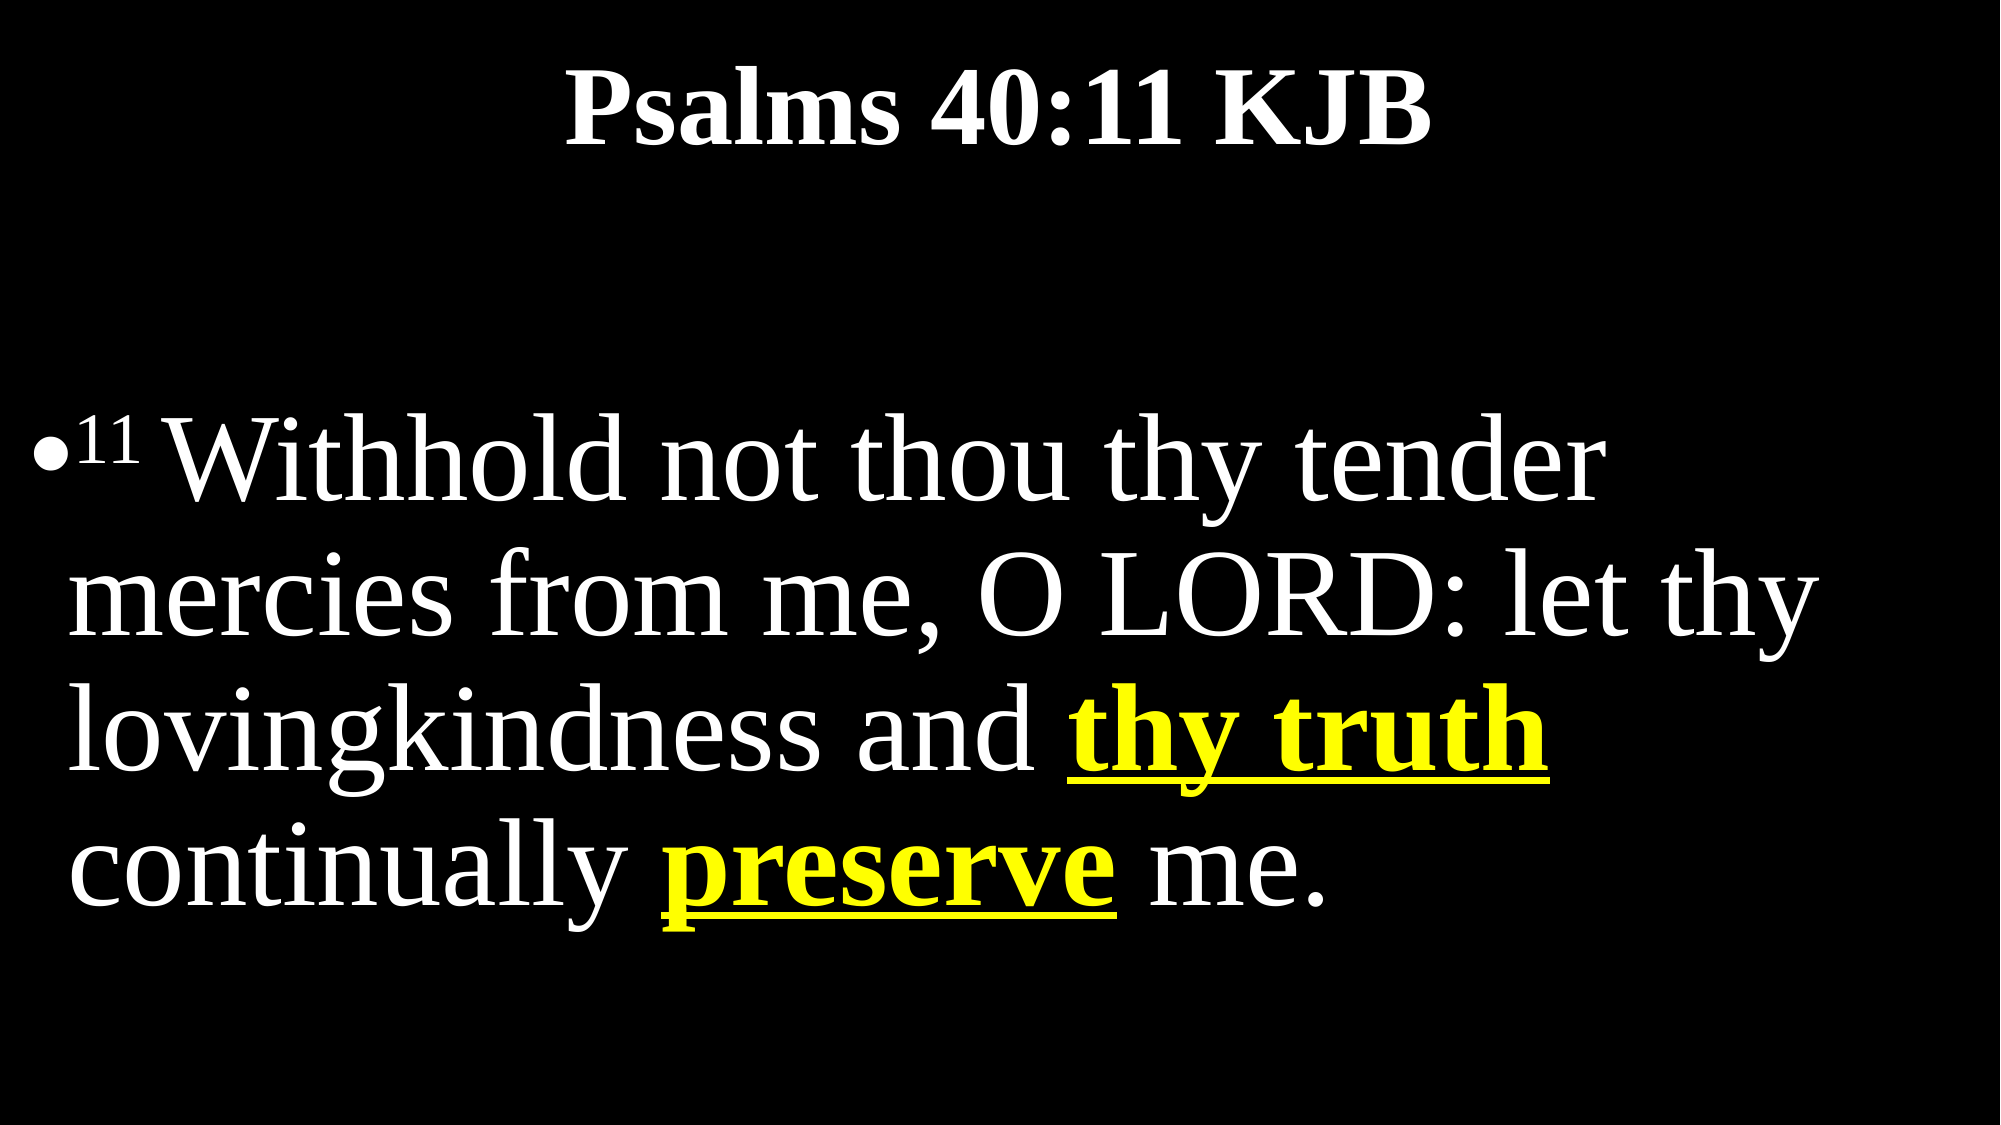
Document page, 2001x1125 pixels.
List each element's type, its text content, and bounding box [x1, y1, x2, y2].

title Psalms 40:11 KJB [14, 0, 1984, 215]
list 11 Withhold not thou thy tender mercies from me, O LORD: let thy lovingkindness and thy truth continually preserve me. [14, 215, 1984, 1110]
